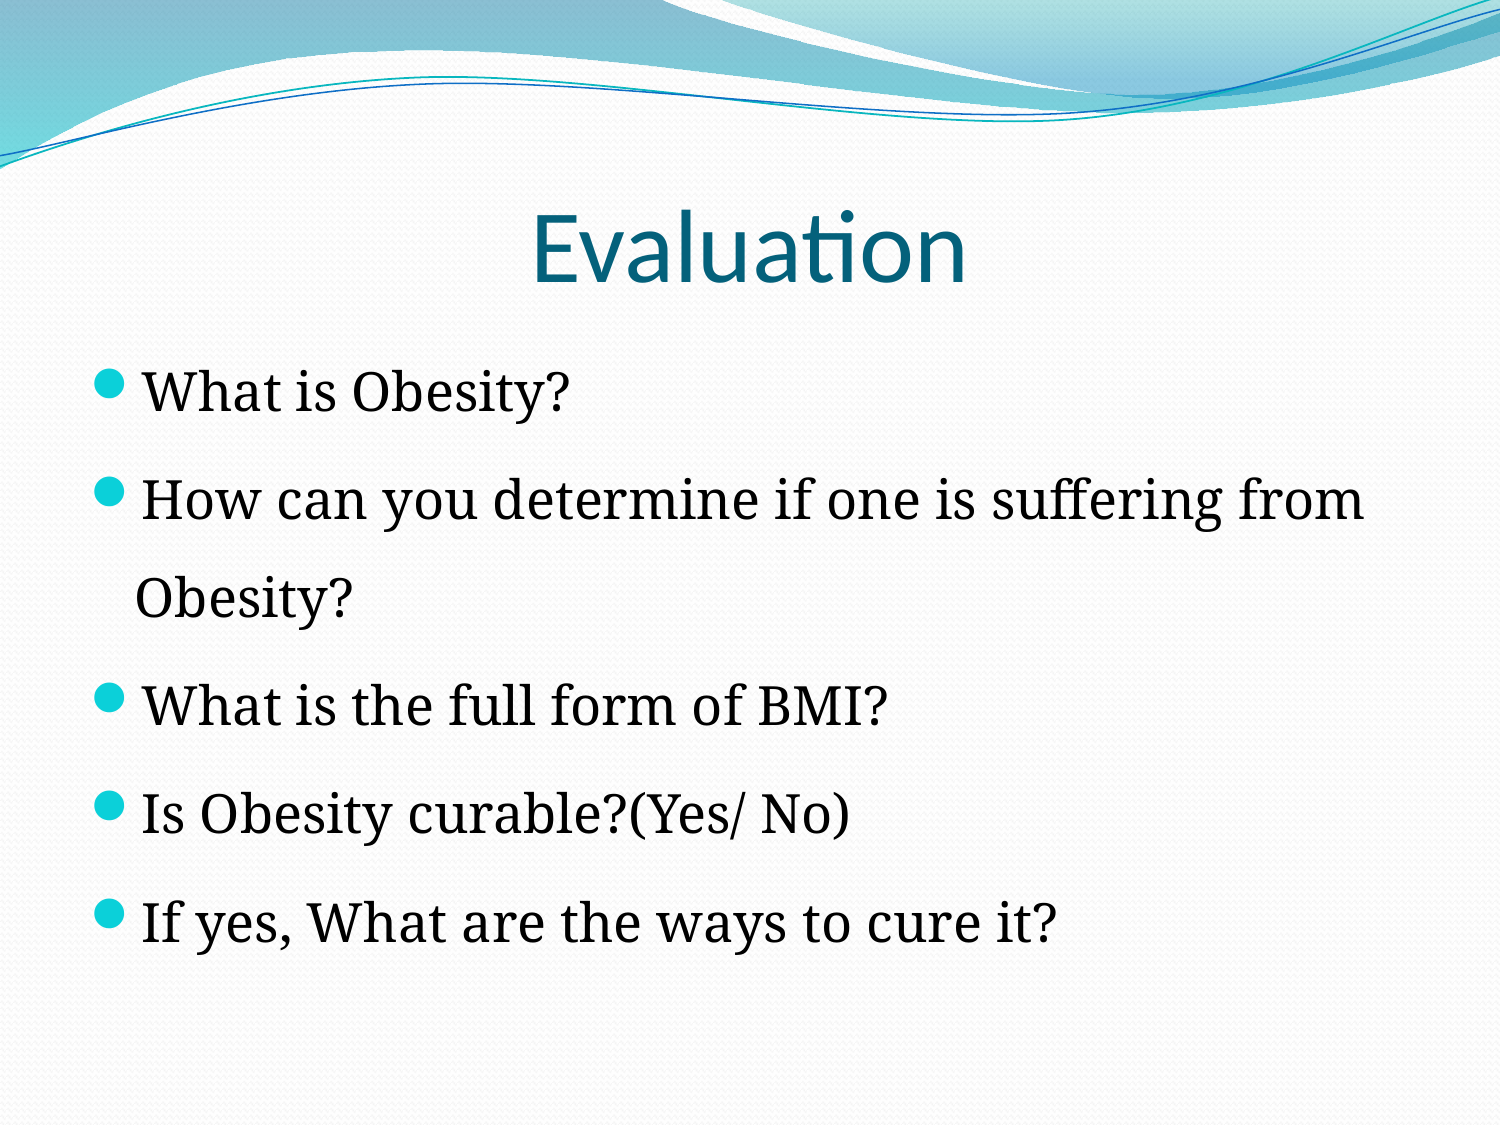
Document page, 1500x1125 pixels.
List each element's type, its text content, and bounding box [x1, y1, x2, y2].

title Evaluation [75, 115, 1425, 304]
list What is Obesity? How can you determine if one is suffering from Obesity? What is the full form of BMI? Is Obesity curable?(Yes/ No) If yes, What are the ways to cure it? [75, 317, 1425, 1038]
